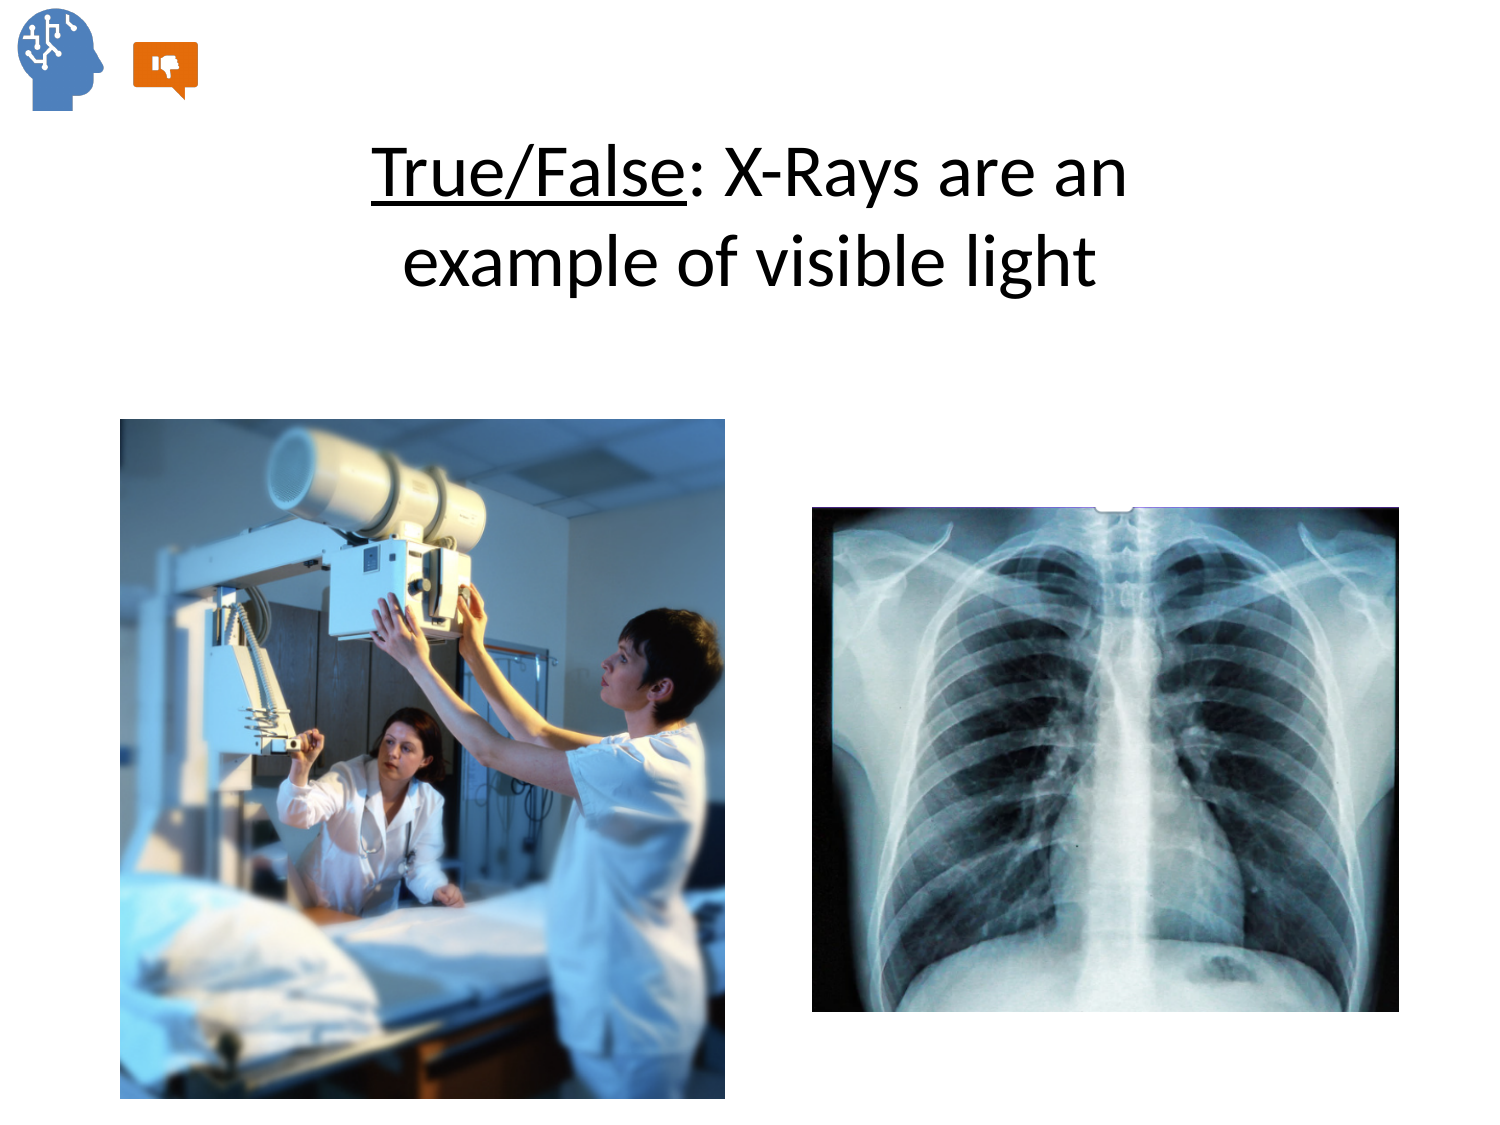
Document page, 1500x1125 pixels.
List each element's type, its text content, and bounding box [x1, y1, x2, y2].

text_box [0, 0, 115, 121]
picture [120, 419, 725, 1100]
picture [812, 506, 1399, 1012]
picture [120, 25, 211, 116]
text_box True/False: X-Rays are an example of visible light [251, 113, 1249, 309]
